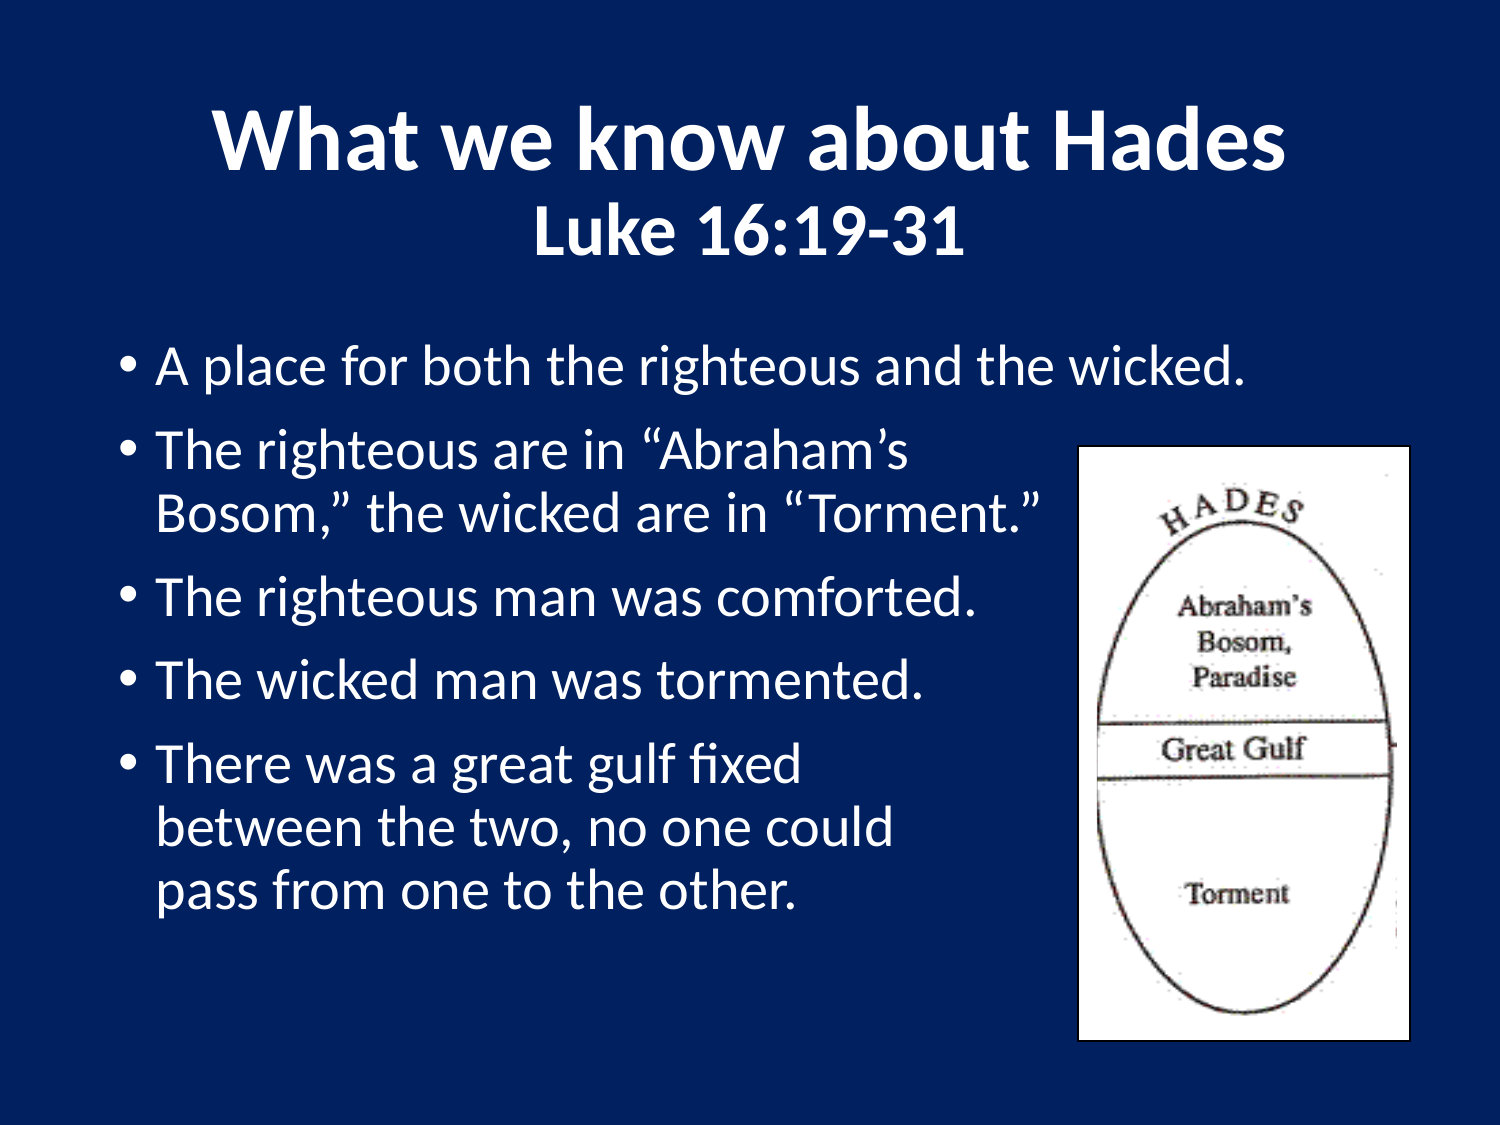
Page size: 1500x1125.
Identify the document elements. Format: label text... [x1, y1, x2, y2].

title What we know about Hades Luke 16:19-31 [103, 72, 1397, 291]
list A place for both the righteous and the wicked. The righteous are in “Abraham’s Bosom,” the wicked are in “Torment.” The righteous man was comforted. The wicked man was tormented. There was a great gulf fixed between the two, no one could pass from one to the other. [103, 327, 1274, 1042]
text_box [1077, 445, 1411, 1042]
picture [1096, 456, 1397, 1035]
